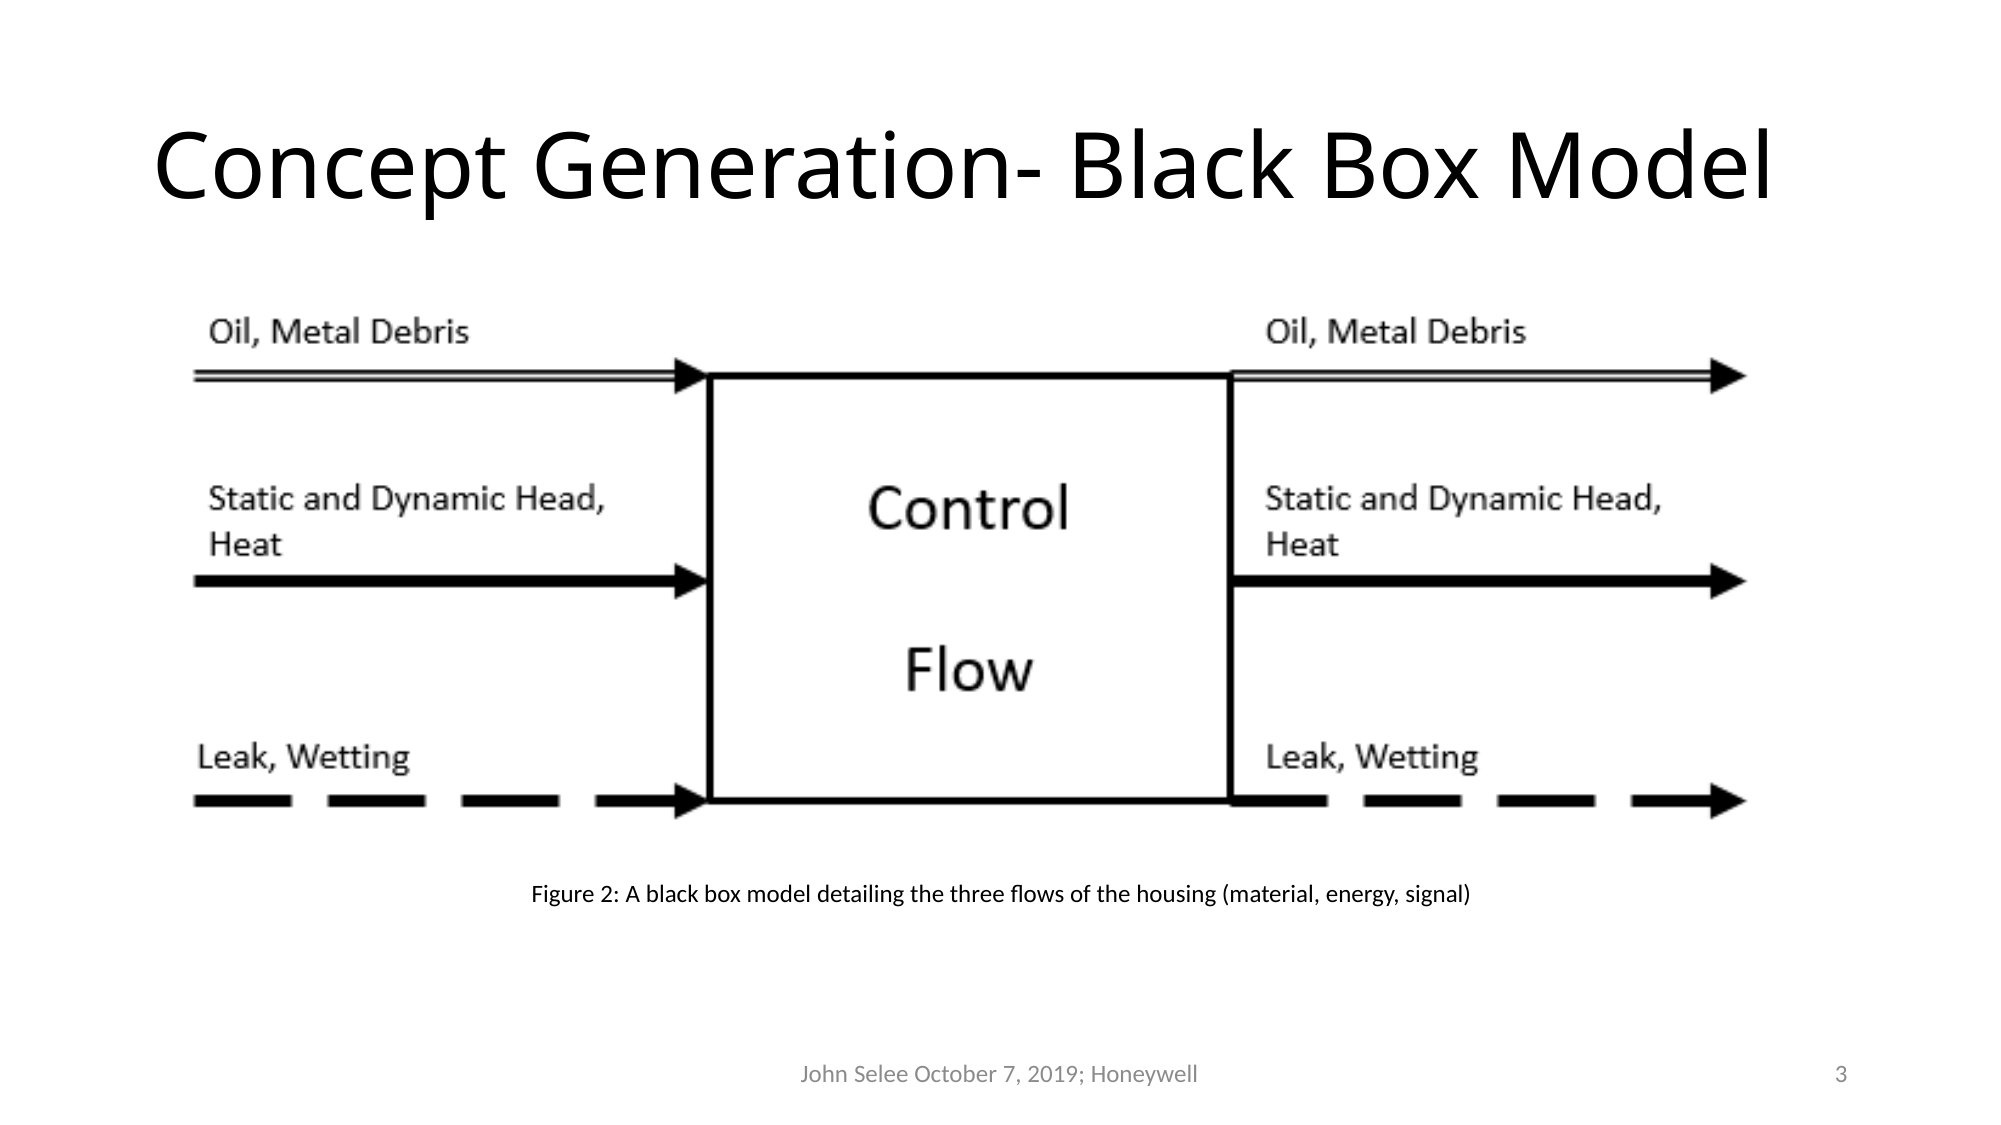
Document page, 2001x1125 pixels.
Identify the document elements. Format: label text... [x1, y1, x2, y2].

title Concept Generation- Black Box Model [137, 59, 1863, 278]
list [189, 257, 1811, 868]
footer John Selee October 7, 2019; Honeywell [662, 1042, 1338, 1103]
slide_number 3 [1412, 1042, 1863, 1103]
text_box Figure 2: A black box model detailing the three flows of the housing (material, energy, signal) [516, 870, 1575, 916]
